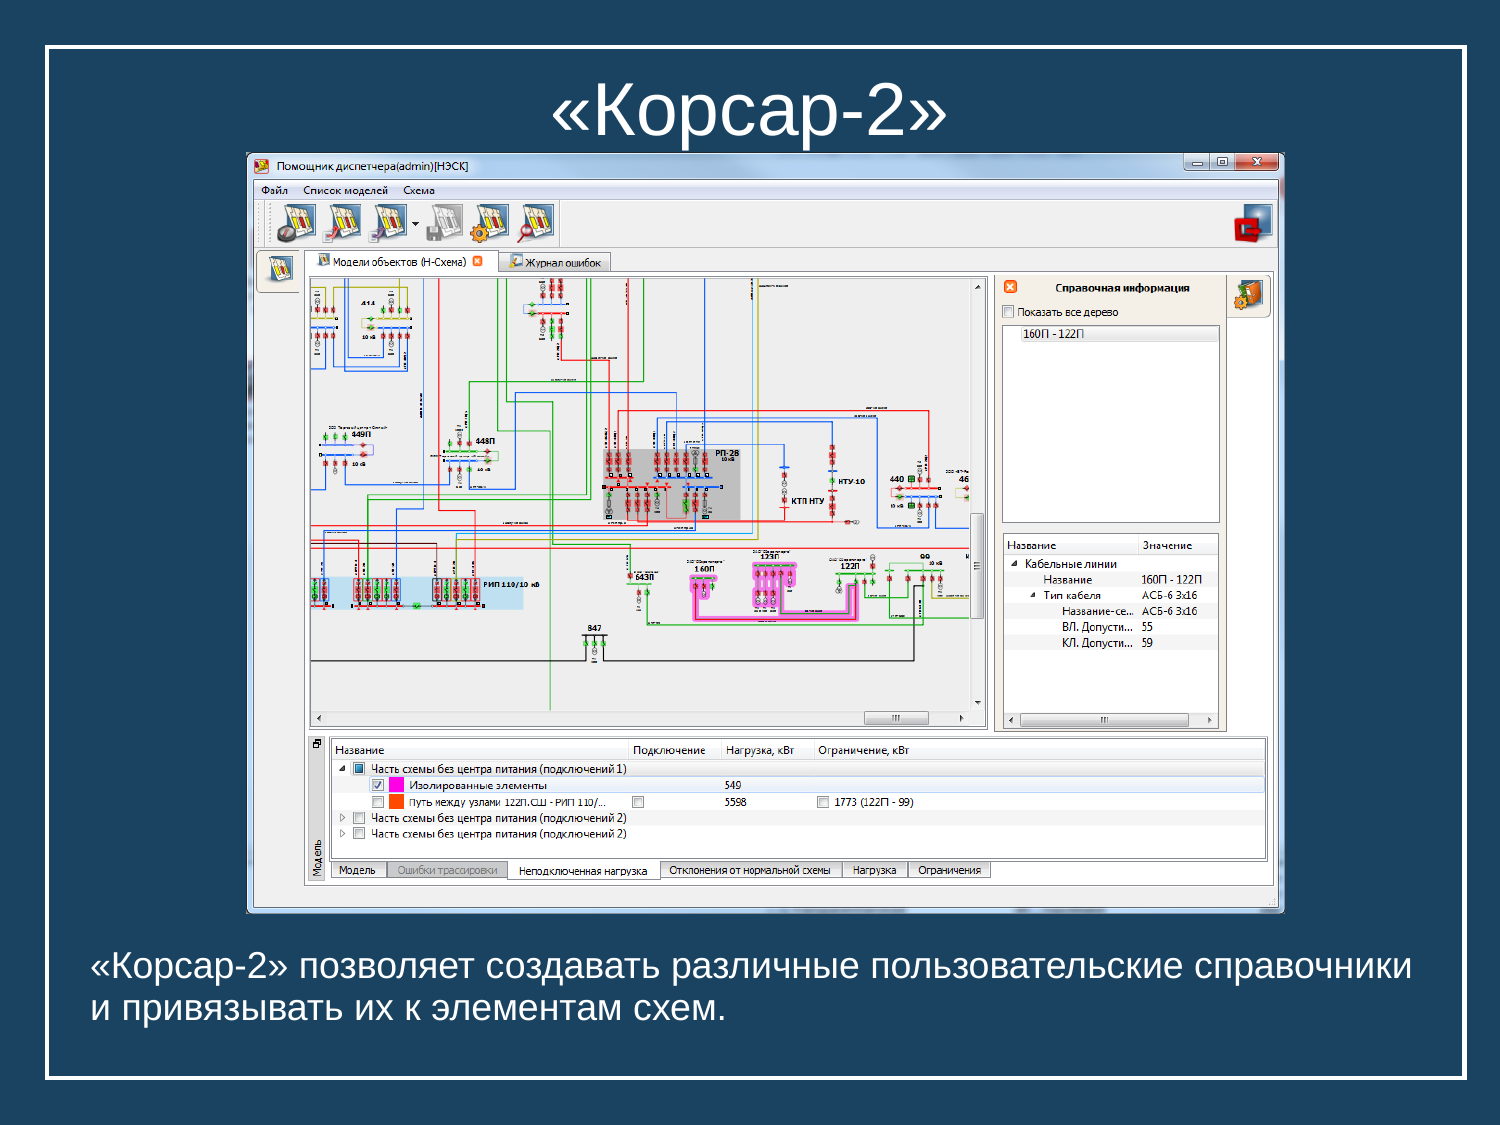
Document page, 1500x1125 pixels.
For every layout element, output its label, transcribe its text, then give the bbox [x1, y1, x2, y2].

picture [245, 152, 1285, 914]
text_box «Корсар-2» позволяет создавать различные пользовательские справочники и привязывать их к элементам схем. [46, 937, 1465, 1036]
text_box [46, 46, 1466, 1079]
